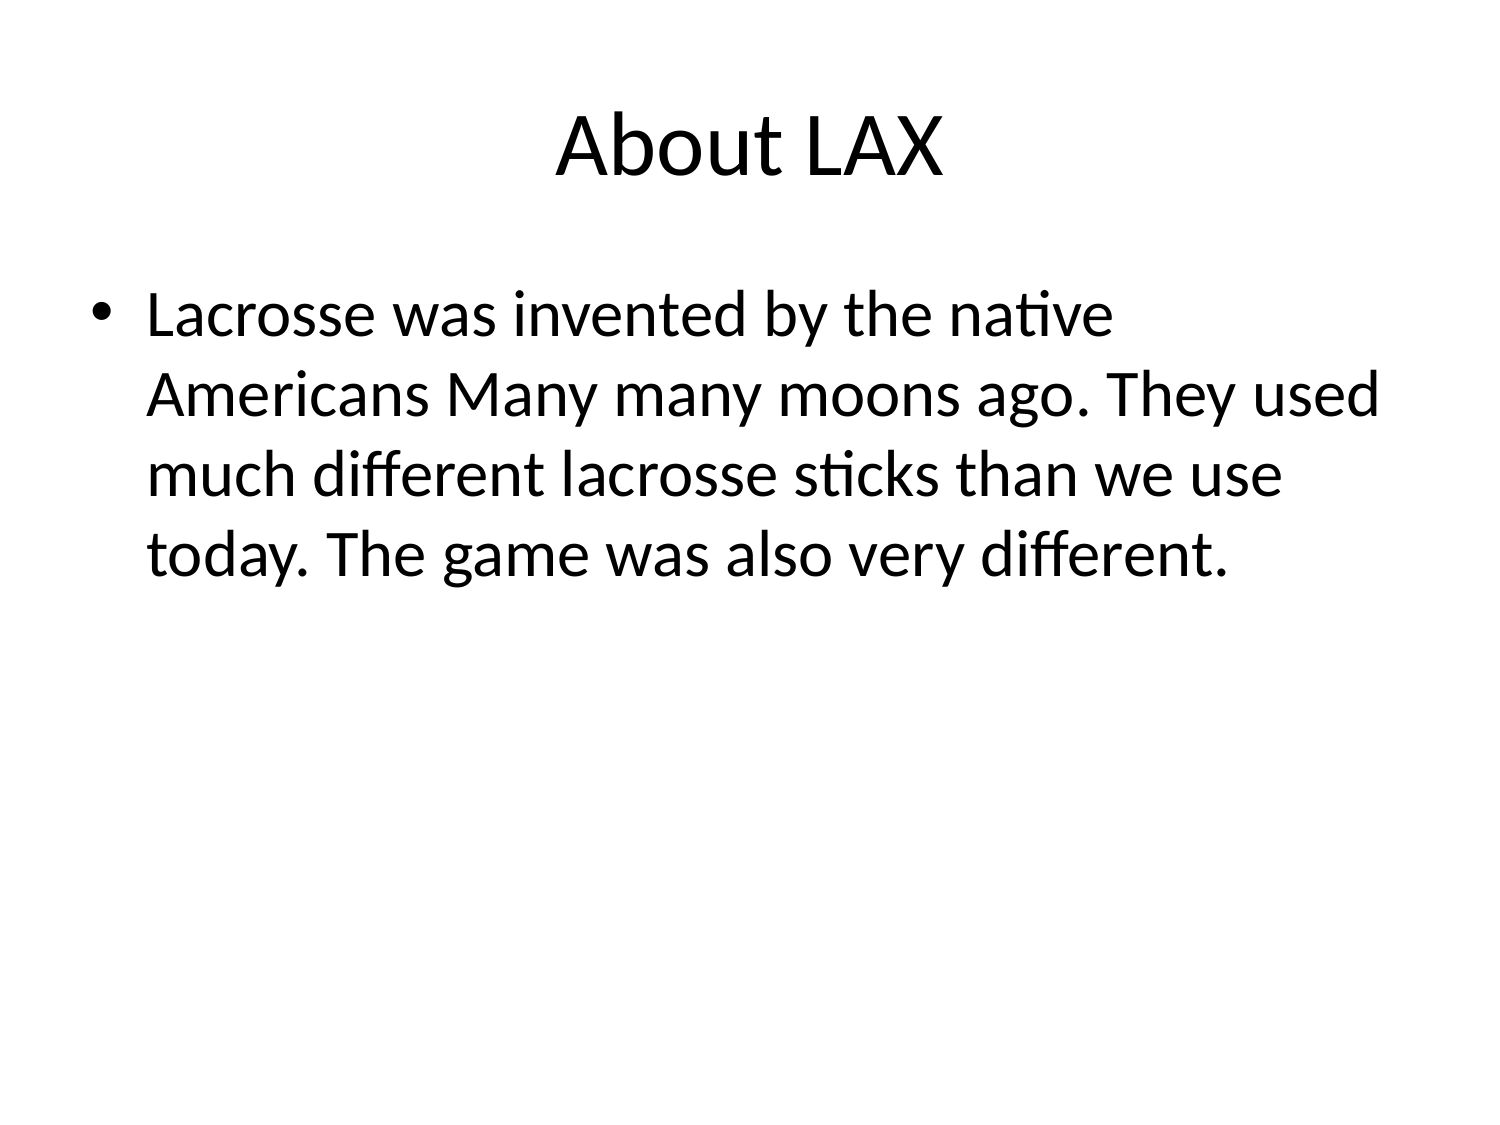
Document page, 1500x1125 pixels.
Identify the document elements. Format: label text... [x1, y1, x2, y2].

list Lacrosse was invented by the native Americans Many many moons ago. They used much different lacrosse sticks than we use today. The game was also very different. [75, 262, 1425, 1005]
title About LAX [75, 45, 1425, 233]
